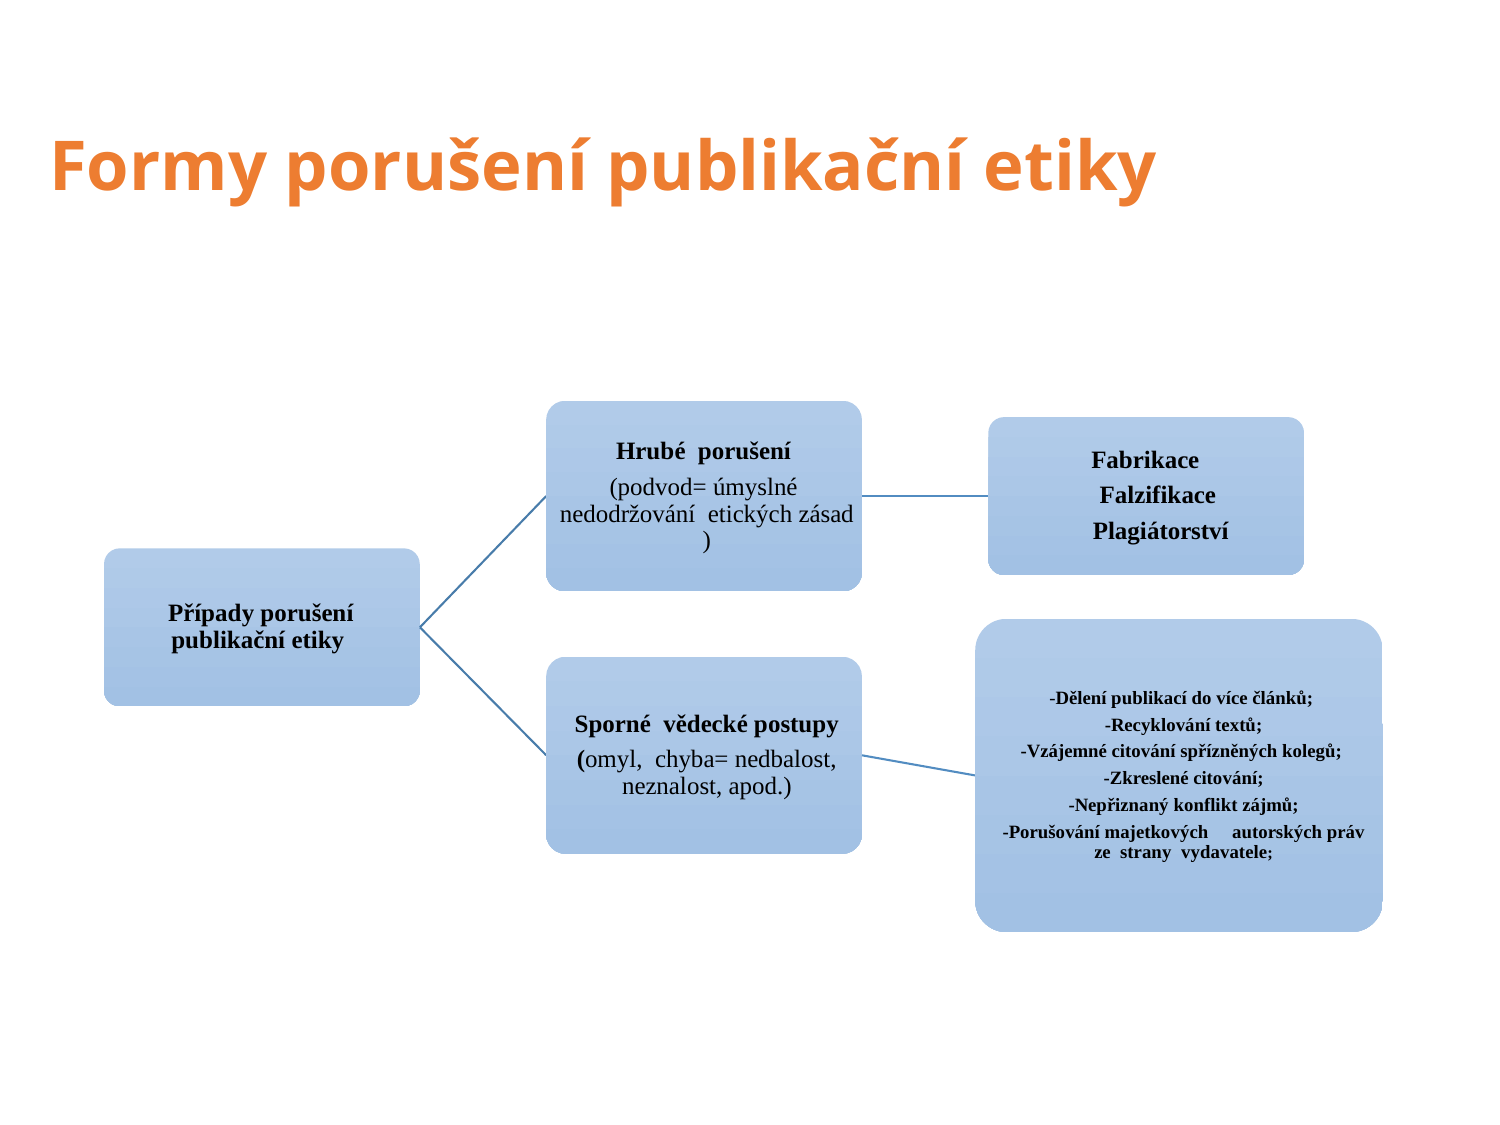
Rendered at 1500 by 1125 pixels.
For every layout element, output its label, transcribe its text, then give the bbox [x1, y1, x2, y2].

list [103, 299, 1397, 1014]
title Formy porušení publikační etiky [34, 59, 1458, 278]
